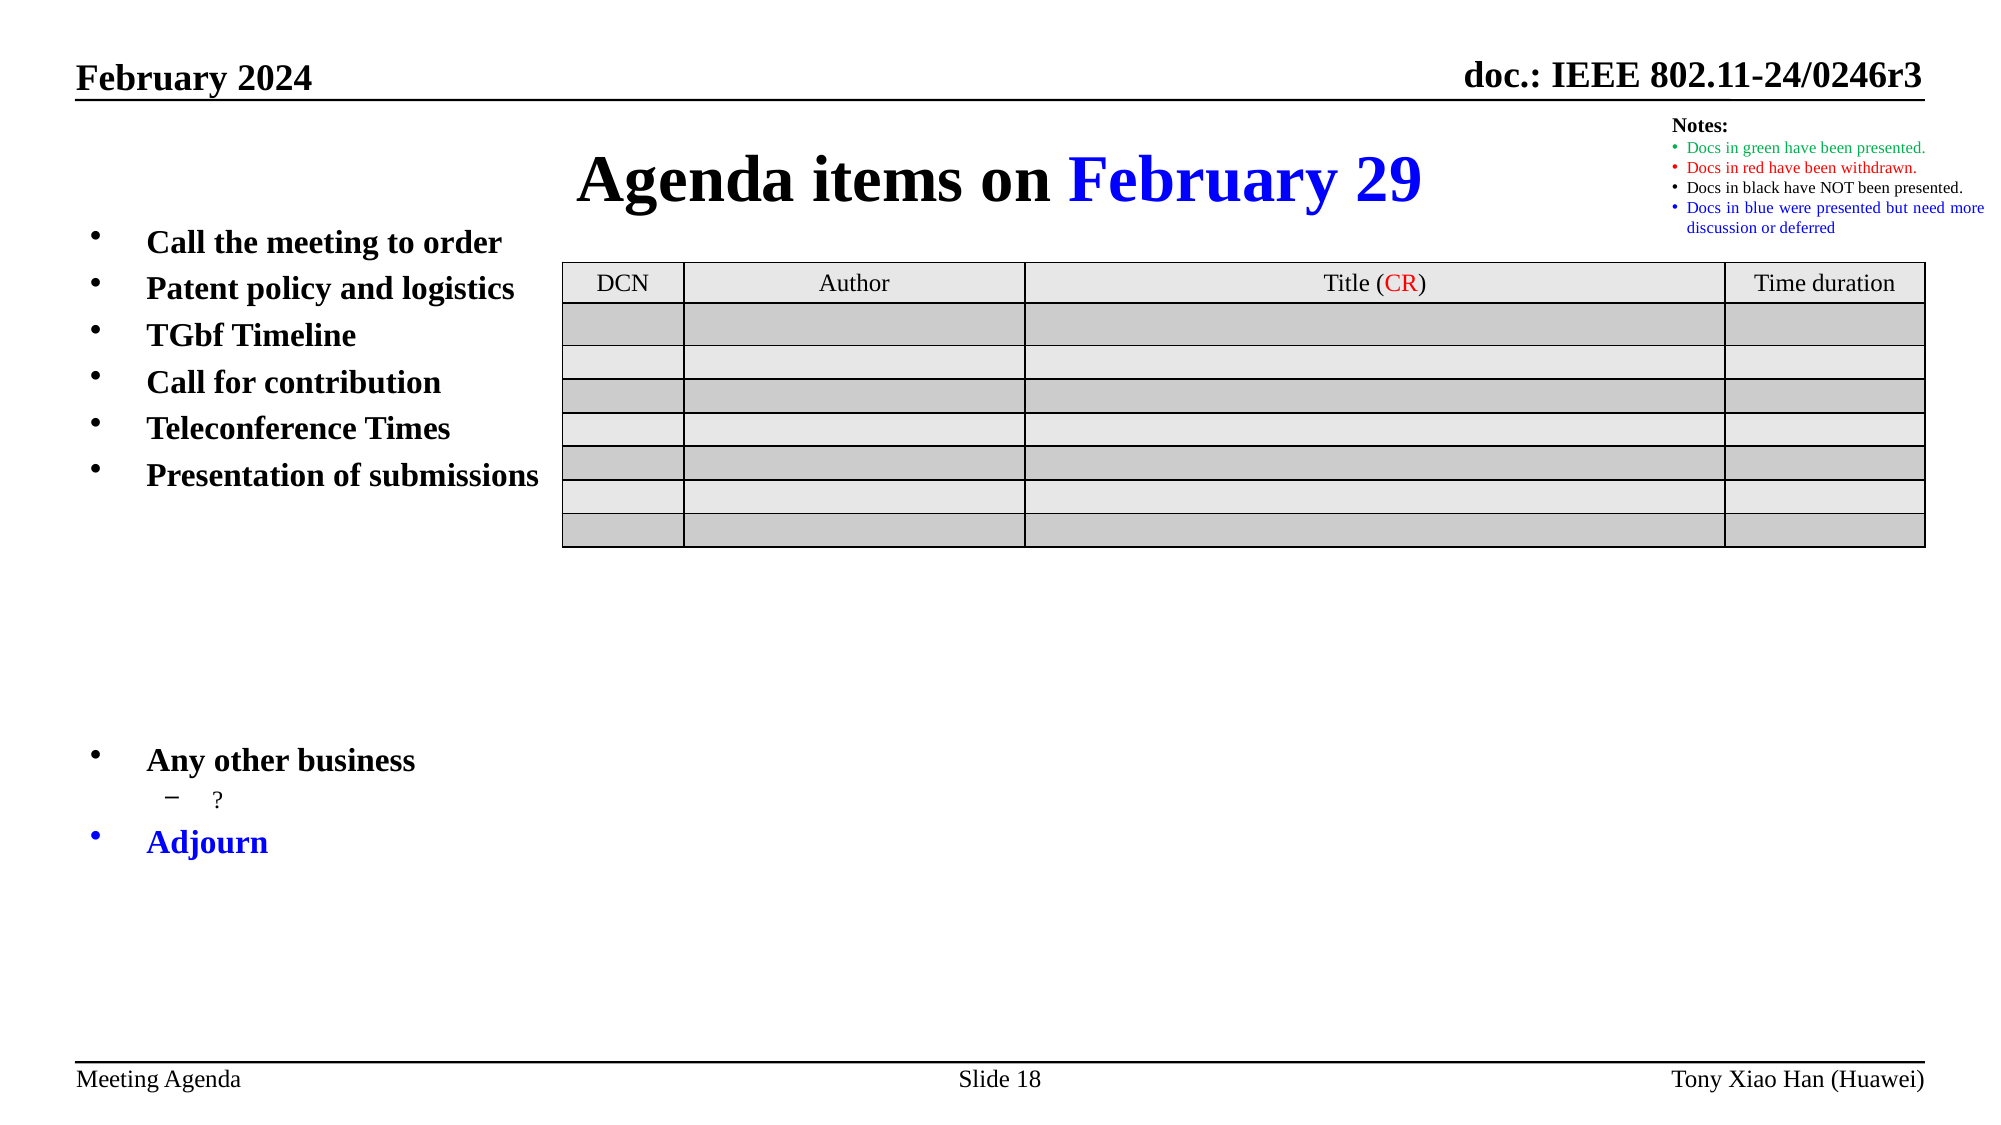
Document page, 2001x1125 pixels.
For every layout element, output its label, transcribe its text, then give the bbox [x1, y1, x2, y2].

table_cell [1726, 514, 1924, 546]
table_cell [685, 380, 1024, 412]
table_cell [1026, 414, 1724, 445]
text_box Agenda items on February 29 [362, 87, 1638, 262]
table_cell [1726, 481, 1924, 513]
table_cell [563, 414, 683, 445]
table_header Time duration [1726, 263, 1924, 302]
text_box Call the meeting to order Patent policy and logistics TGbf Timeline Call for contribution Teleconference Times Presentation of submissions Any other business ? Adjourn [75, 212, 563, 1058]
table_cell [563, 380, 683, 412]
table_cell [1026, 447, 1724, 479]
table_cell [563, 304, 683, 345]
table_cell [1726, 380, 1924, 412]
table_cell [685, 414, 1024, 445]
table_cell [1726, 447, 1924, 479]
table_cell [563, 514, 683, 546]
table_cell [1726, 304, 1924, 345]
table_cell [1726, 414, 1924, 445]
table_cell [1026, 514, 1724, 546]
text_box Notes: Docs in green have been presented. Docs in red have been withdrawn. Docs in black have NOT been presented. Docs in blue were presented but need more discussion or deferred [1657, 104, 2000, 246]
table_cell [563, 447, 683, 479]
table_cell [563, 481, 683, 513]
table_cell [1726, 346, 1924, 378]
table_header Title (CR) [1026, 263, 1724, 302]
table_cell [1026, 481, 1724, 513]
table_cell [685, 514, 1024, 546]
table_cell [1026, 304, 1724, 345]
table_cell [685, 447, 1024, 479]
table_cell [685, 346, 1024, 378]
table_header DCN [563, 263, 683, 302]
table_header Author [685, 263, 1024, 302]
table_cell [1026, 346, 1724, 378]
table_cell [685, 481, 1024, 513]
table_cell [685, 304, 1024, 345]
table_cell [1026, 380, 1724, 412]
table_cell [563, 346, 683, 378]
